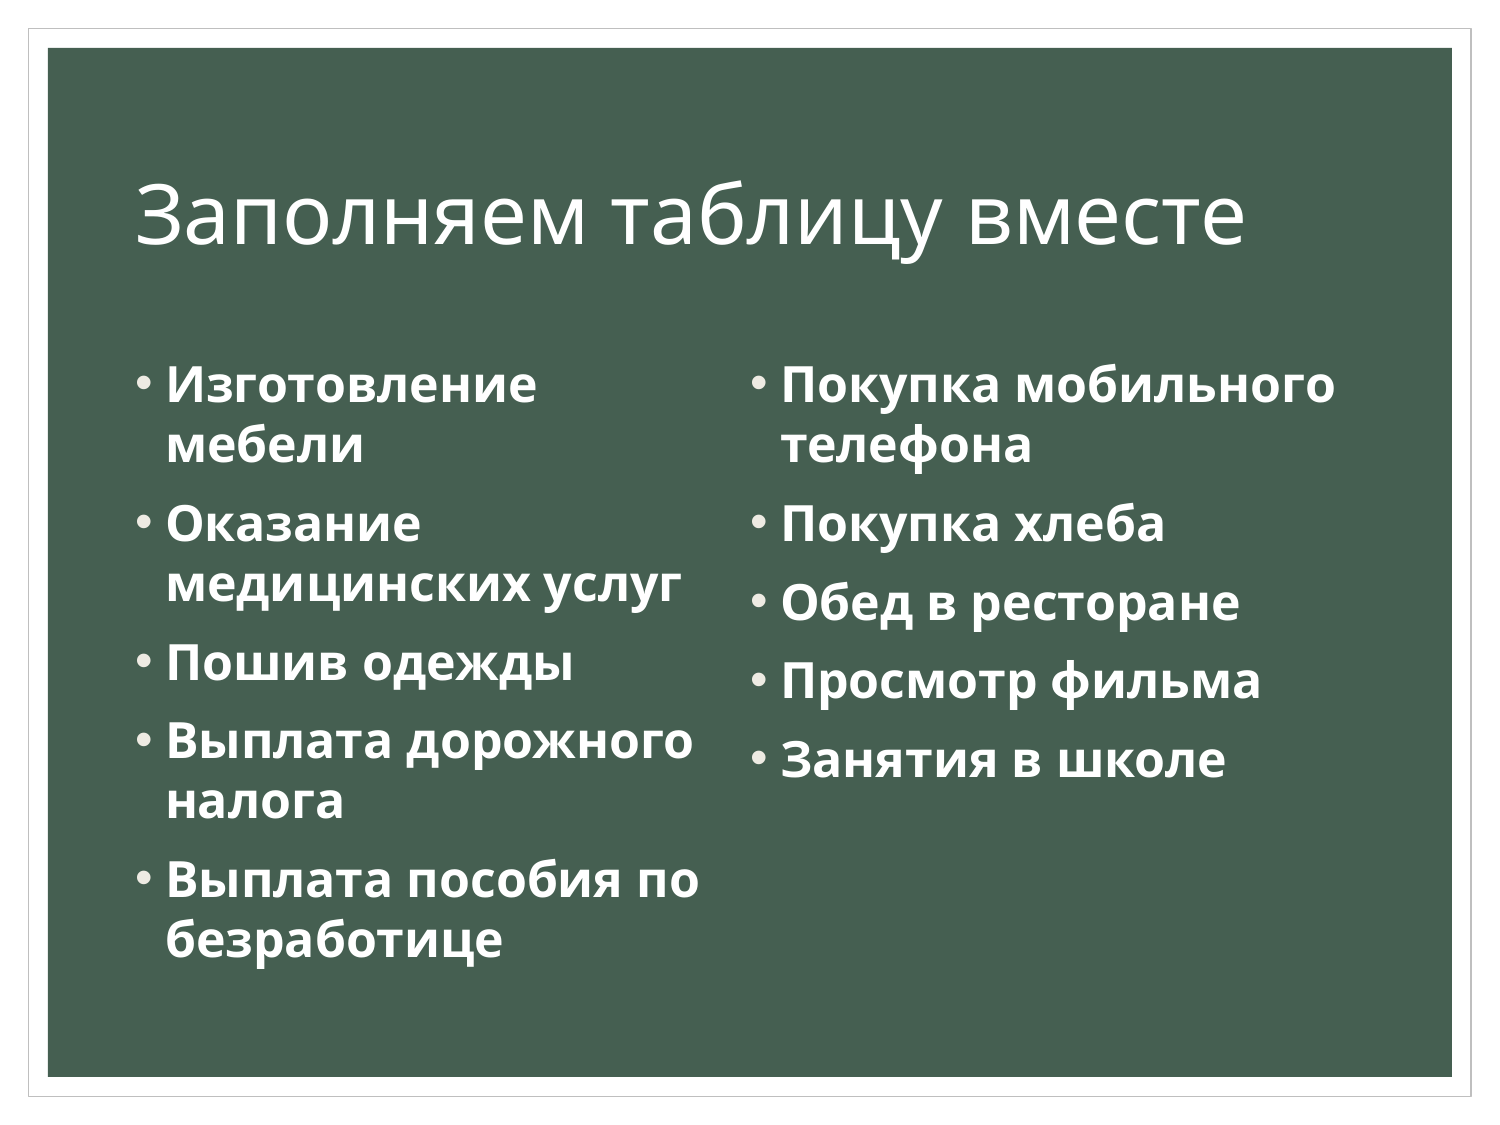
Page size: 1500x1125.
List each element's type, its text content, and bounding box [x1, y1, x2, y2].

title Заполняем таблицу вместе [120, 105, 1380, 331]
list Изготовление мебели Оказание медицинских услуг Пошив одежды Выплата дорожного налога Выплата пособия по безработице Покупка мобильного телефона Покупка хлеба Обед в ресторане Просмотр фильма Занятия в школе [120, 345, 1380, 990]
